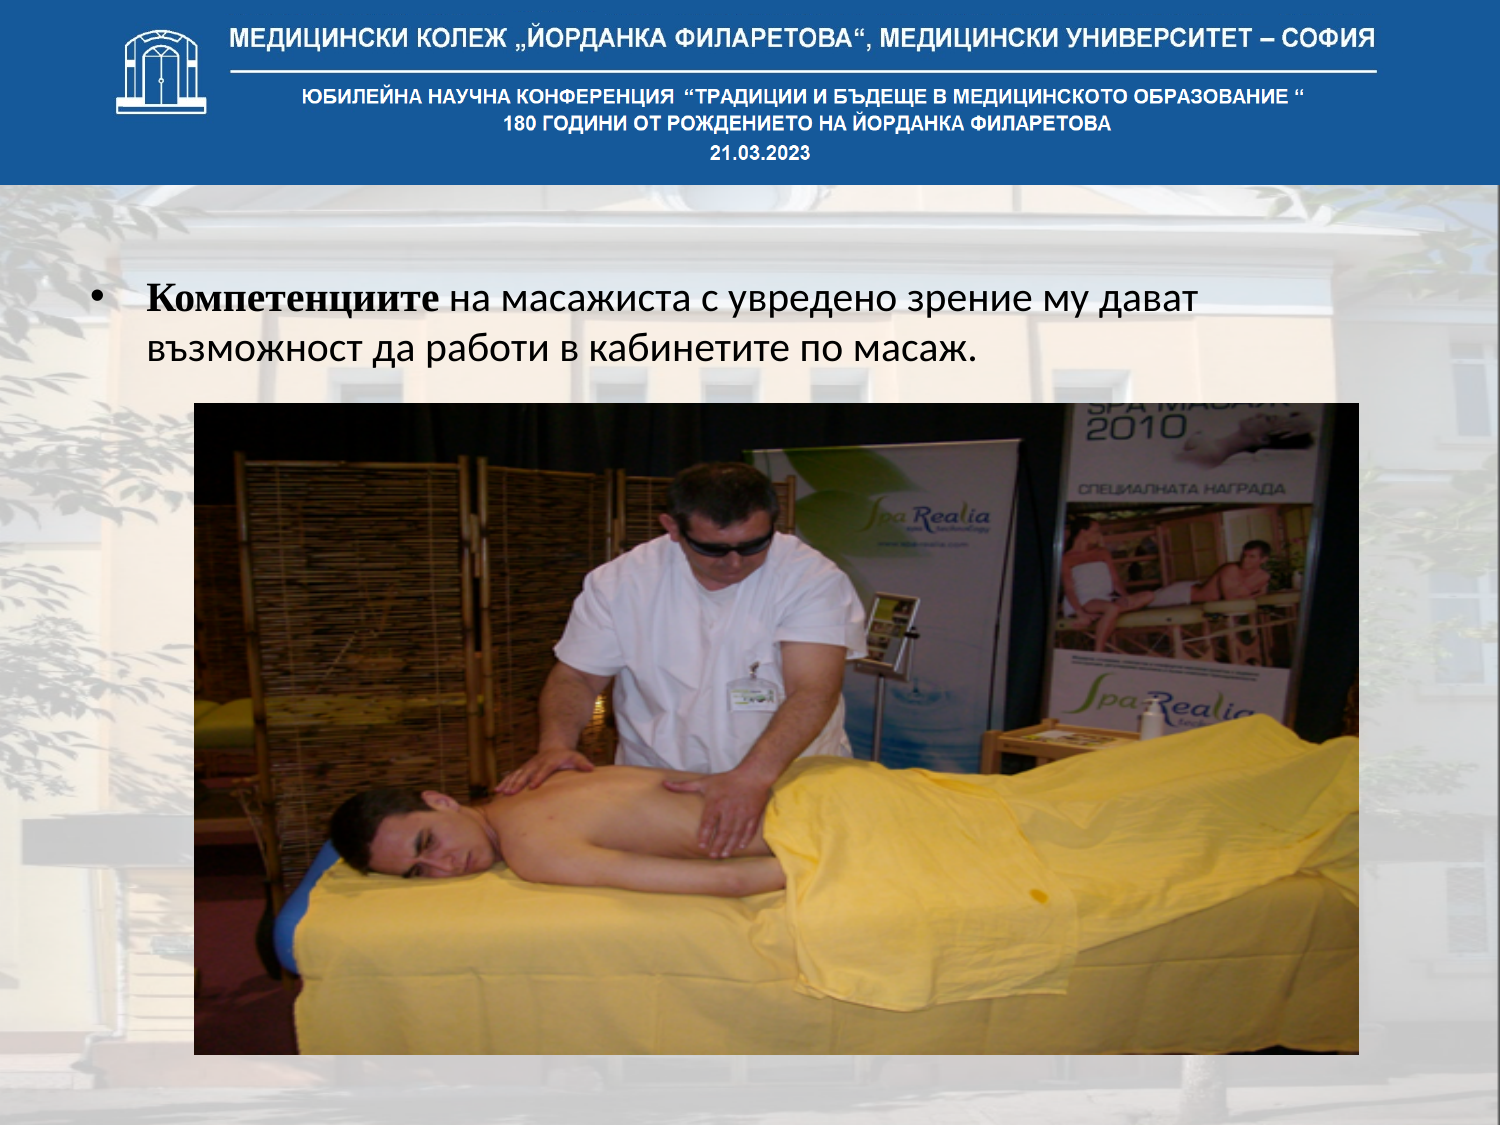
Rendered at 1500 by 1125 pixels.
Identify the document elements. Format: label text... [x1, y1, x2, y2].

list Компетенциите на масажиста с увредено зрение му дават възможност да работи в кабинетите по масаж. [75, 262, 1425, 1005]
picture [0, 0, 1500, 1125]
